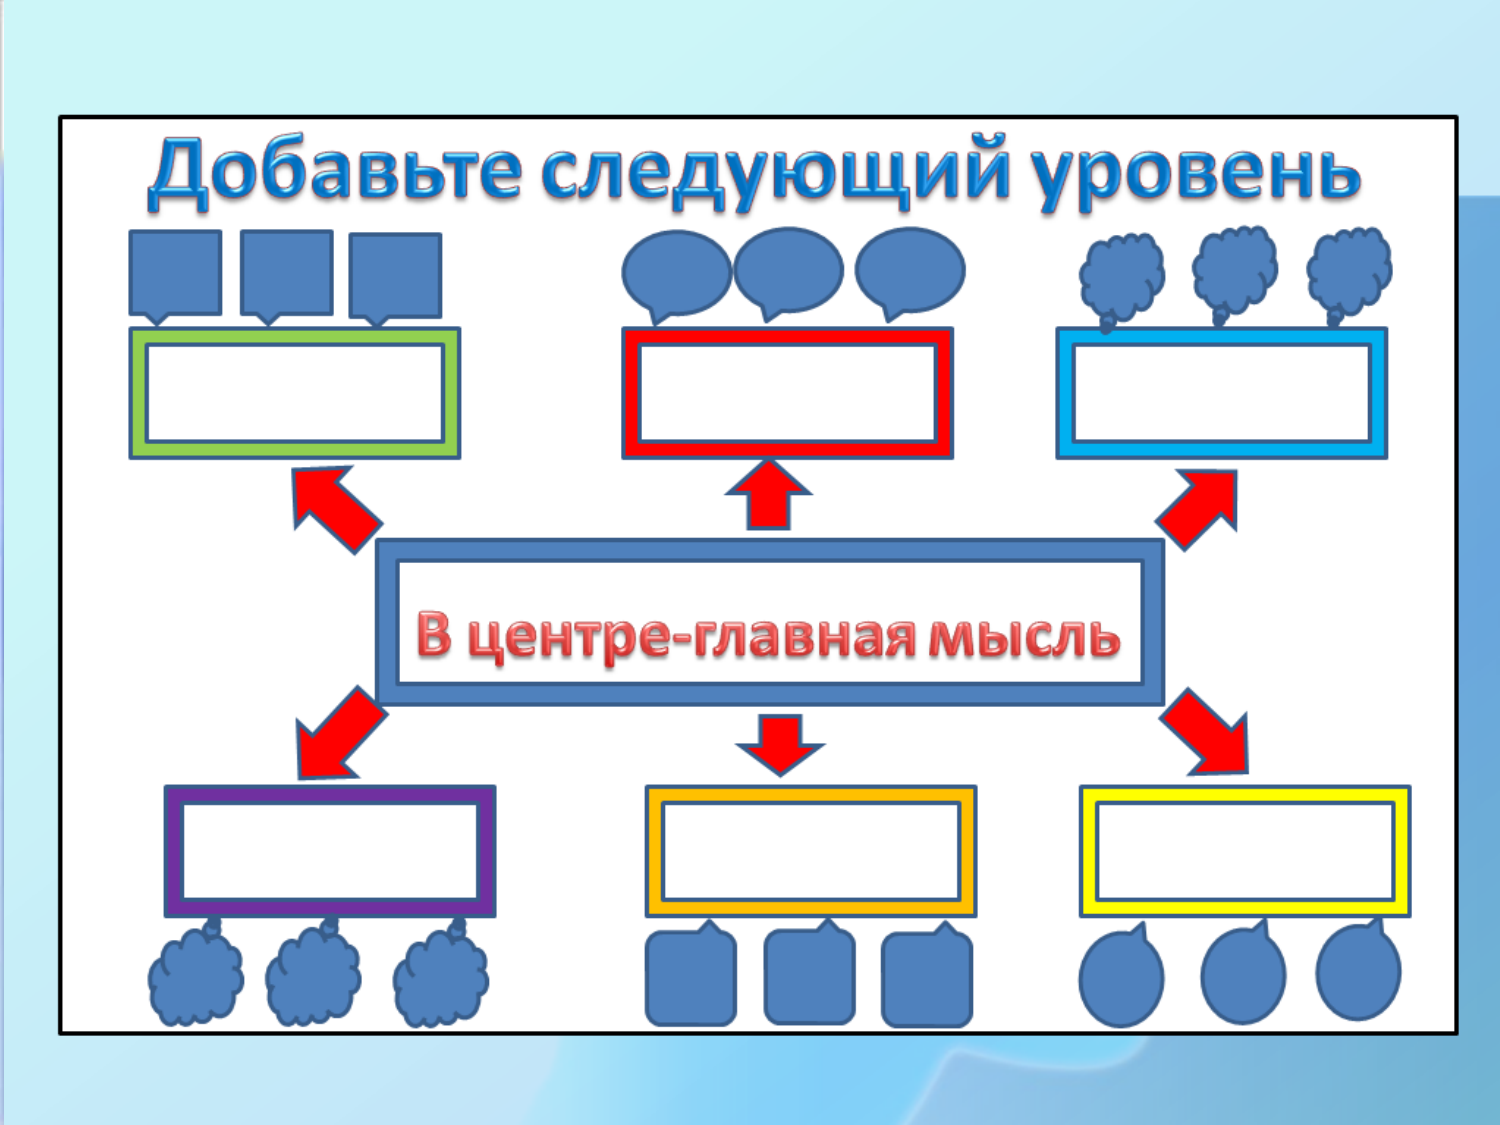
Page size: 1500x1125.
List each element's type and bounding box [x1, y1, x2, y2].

list [3, 0, 1500, 1125]
